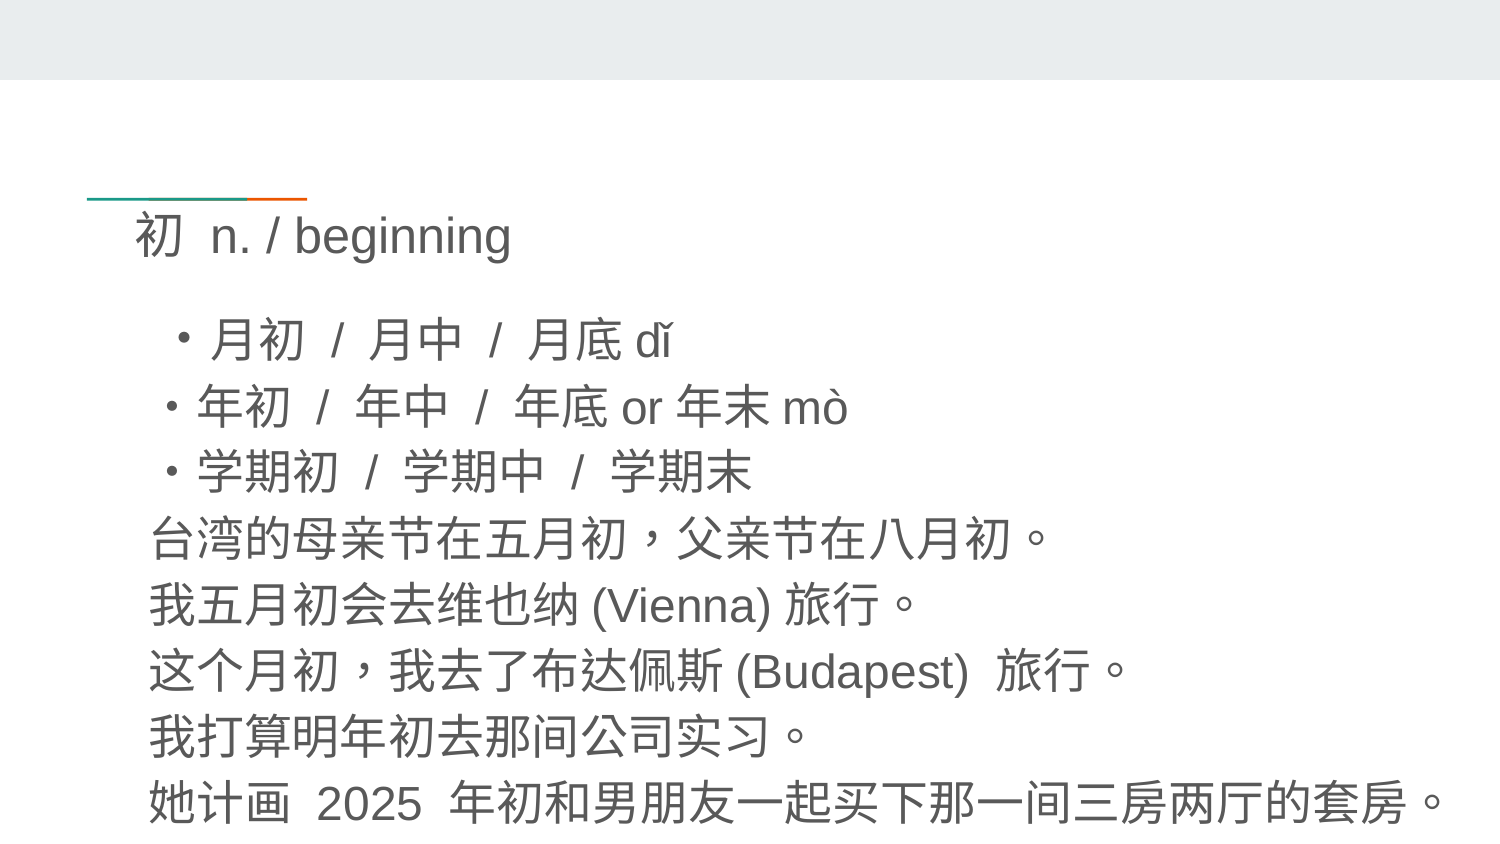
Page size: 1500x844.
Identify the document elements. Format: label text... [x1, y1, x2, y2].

list ・月初 / 月中 / 月底dǐ ・年初 / 年中 / 年底or年末mò ・学期初 / 学期中 / 学期末 台湾的母亲节在五月初，父亲节在八月初。 我五月初会去维也纳(Vienna)旅行。 这个月初，我去了布达佩斯(Budapest) 旅行。 我打算明年初去那间公司实习。 她计画 2025 年初和男朋友一起买下那一间三房两厅的套房。 [72, 280, 1500, 684]
title 初 n. / beginning [119, 193, 1381, 280]
